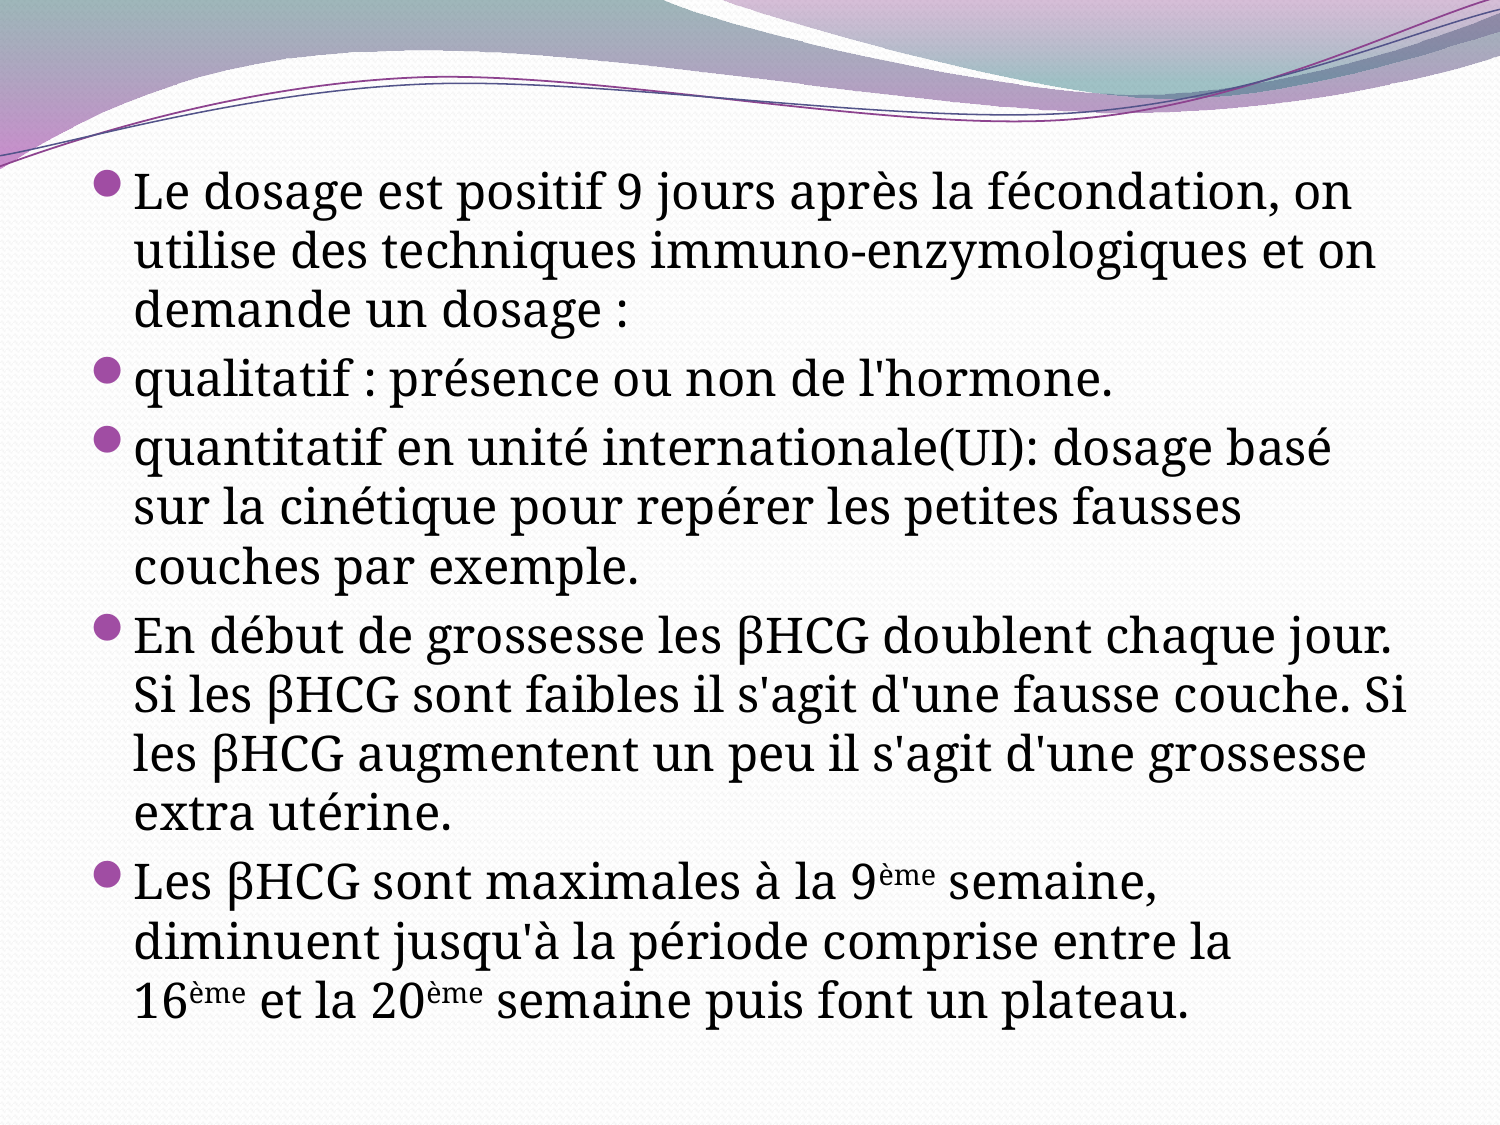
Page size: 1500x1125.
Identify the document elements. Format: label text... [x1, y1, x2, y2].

list Le dosage est positif 9 jours après la fécondation, on utilise des techniques immuno-enzymologiques et on demande un dosage : qualitatif : présence ou non de l'hormone. quantitatif en unité internationale(UI): dosage basé sur la cinétique pour repérer les petites fausses couches par exemple. En début de grossesse les βHCG doublent chaque jour. Si les βHCG sont faibles il s'agit d'une fausse couche. Si les βHCG augmentent un peu il s'agit d'une grossesse extra utérine. Les βHCG sont maximales à la 9ème semaine, diminuent jusqu'à la période comprise entre la 16ème et la 20ème semaine puis font un plateau. [75, 152, 1425, 1038]
